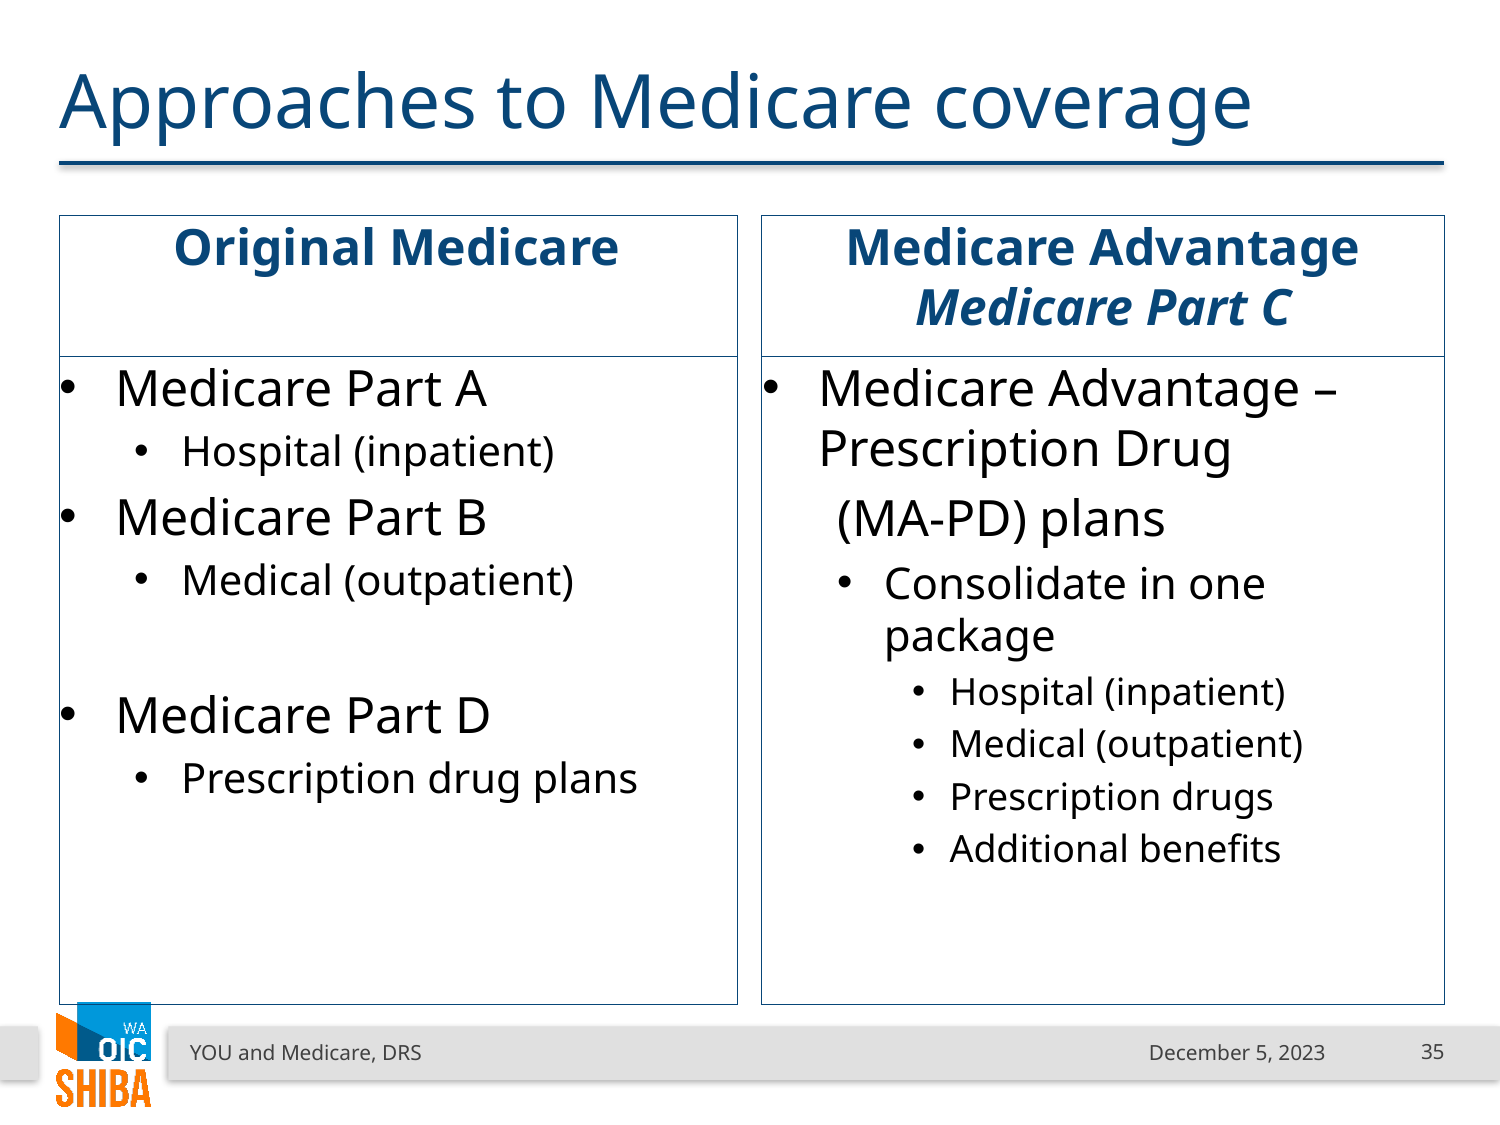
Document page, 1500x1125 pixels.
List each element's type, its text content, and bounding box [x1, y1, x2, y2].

footer YOU and Medicare, DRS [190, 1035, 785, 1069]
picture [56, 1002, 151, 1107]
list Medicare Part A Hospital (inpatient) Medicare Part B Medical (outpatient) Medicare Part D Prescription drug plans [59, 356, 738, 1005]
list Original Medicare [59, 215, 738, 356]
title Approaches to Medicare coverage [59, 53, 1445, 164]
list Medicare Advantage Medicare Part C [761, 215, 1445, 356]
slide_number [975, 1035, 1326, 1069]
list Medicare Advantage – Prescription Drug (MA-PD) plans Consolidate in one package Hospital (inpatient) Medical (outpatient) Prescription drugs Additional benefits [761, 356, 1445, 1005]
slide_number 35 [1339, 1035, 1445, 1069]
